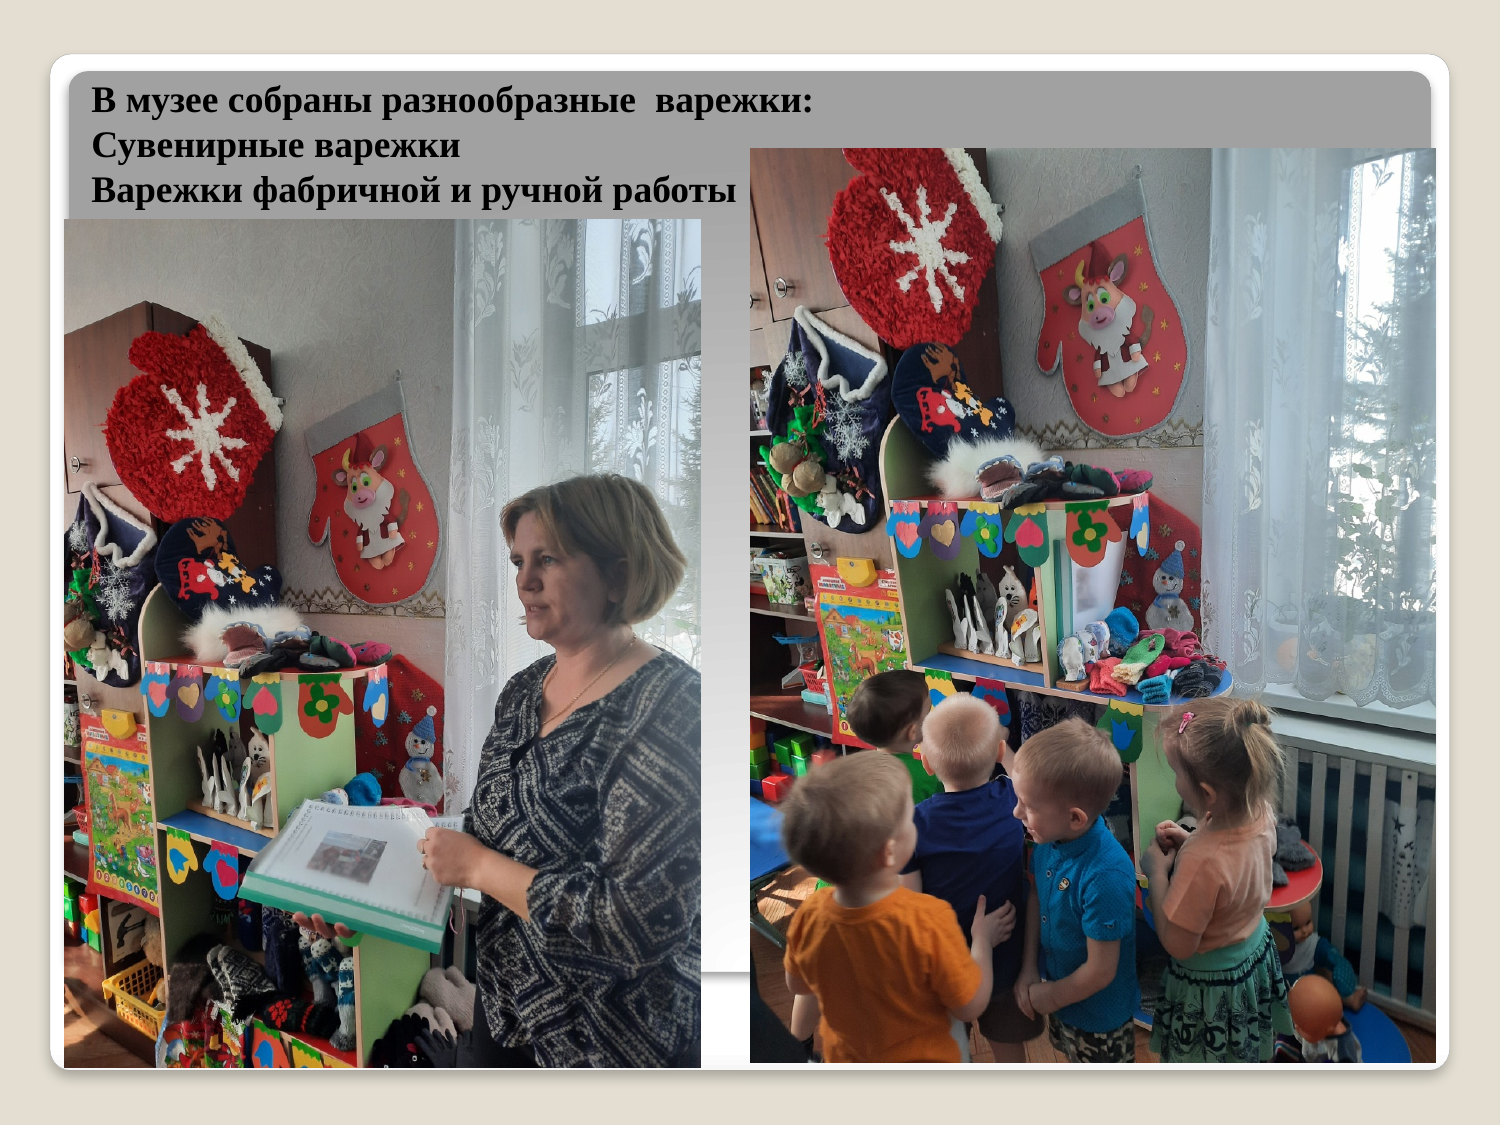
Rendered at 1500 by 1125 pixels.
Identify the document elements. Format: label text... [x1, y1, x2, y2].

title В музее собраны разнообразные варежки: Сувенирные варежки Варежки фабричной и ручной работы [76, 90, 1420, 263]
picture [749, 148, 1436, 1063]
picture [64, 219, 701, 1068]
